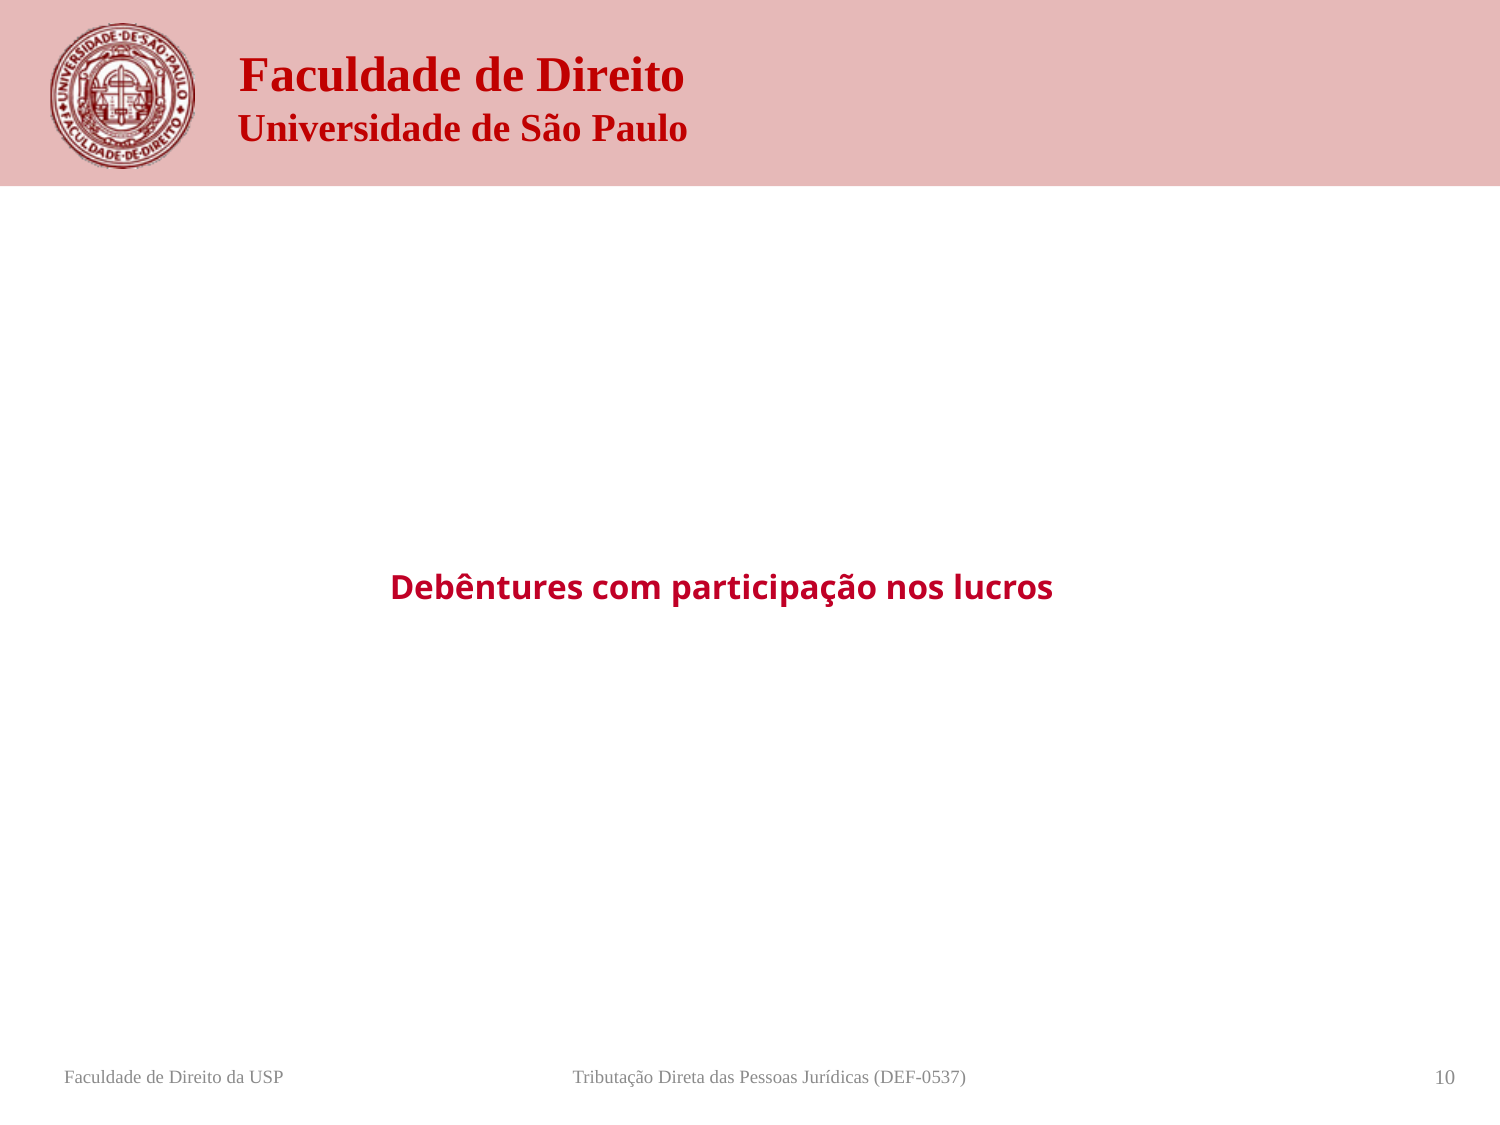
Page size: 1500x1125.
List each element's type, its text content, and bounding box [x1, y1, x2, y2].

text_box Debêntures com participação nos lucros [374, 550, 1070, 674]
picture [49, 23, 195, 169]
